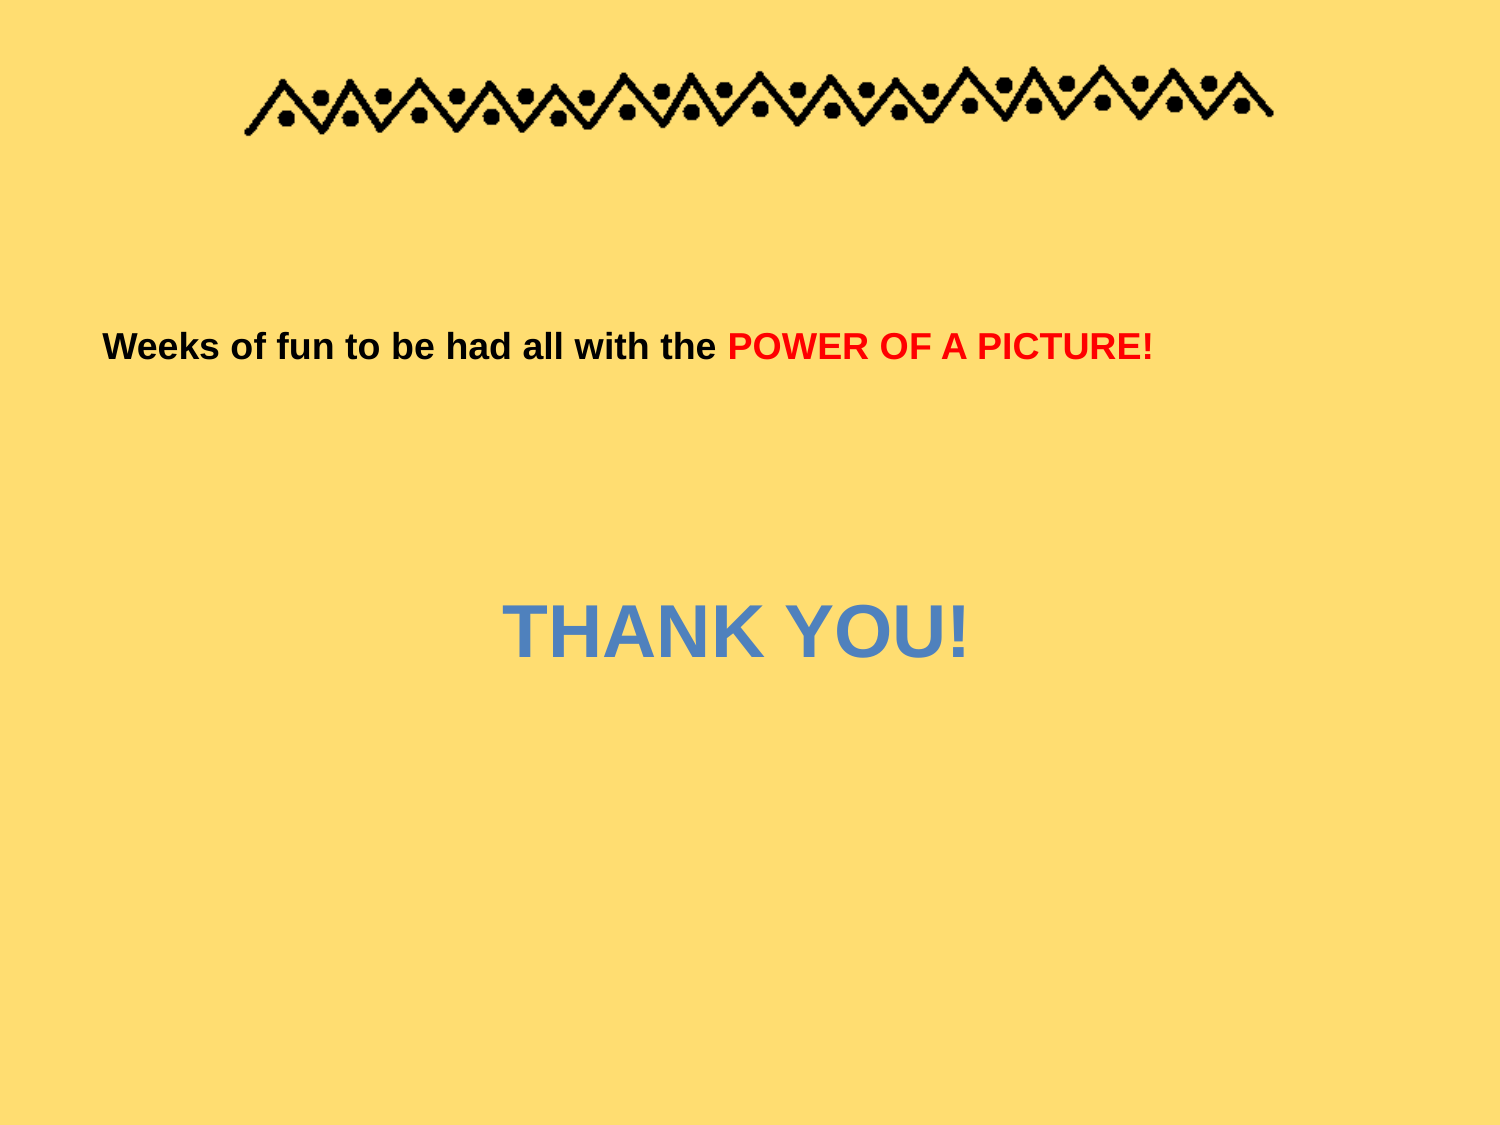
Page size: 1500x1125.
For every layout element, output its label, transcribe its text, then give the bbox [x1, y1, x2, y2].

text_box Weeks of fun to be had all with the POWER OF A PICTURE! [87, 314, 1400, 375]
text_box THANK YOU! [487, 574, 988, 680]
picture [237, 62, 1280, 144]
